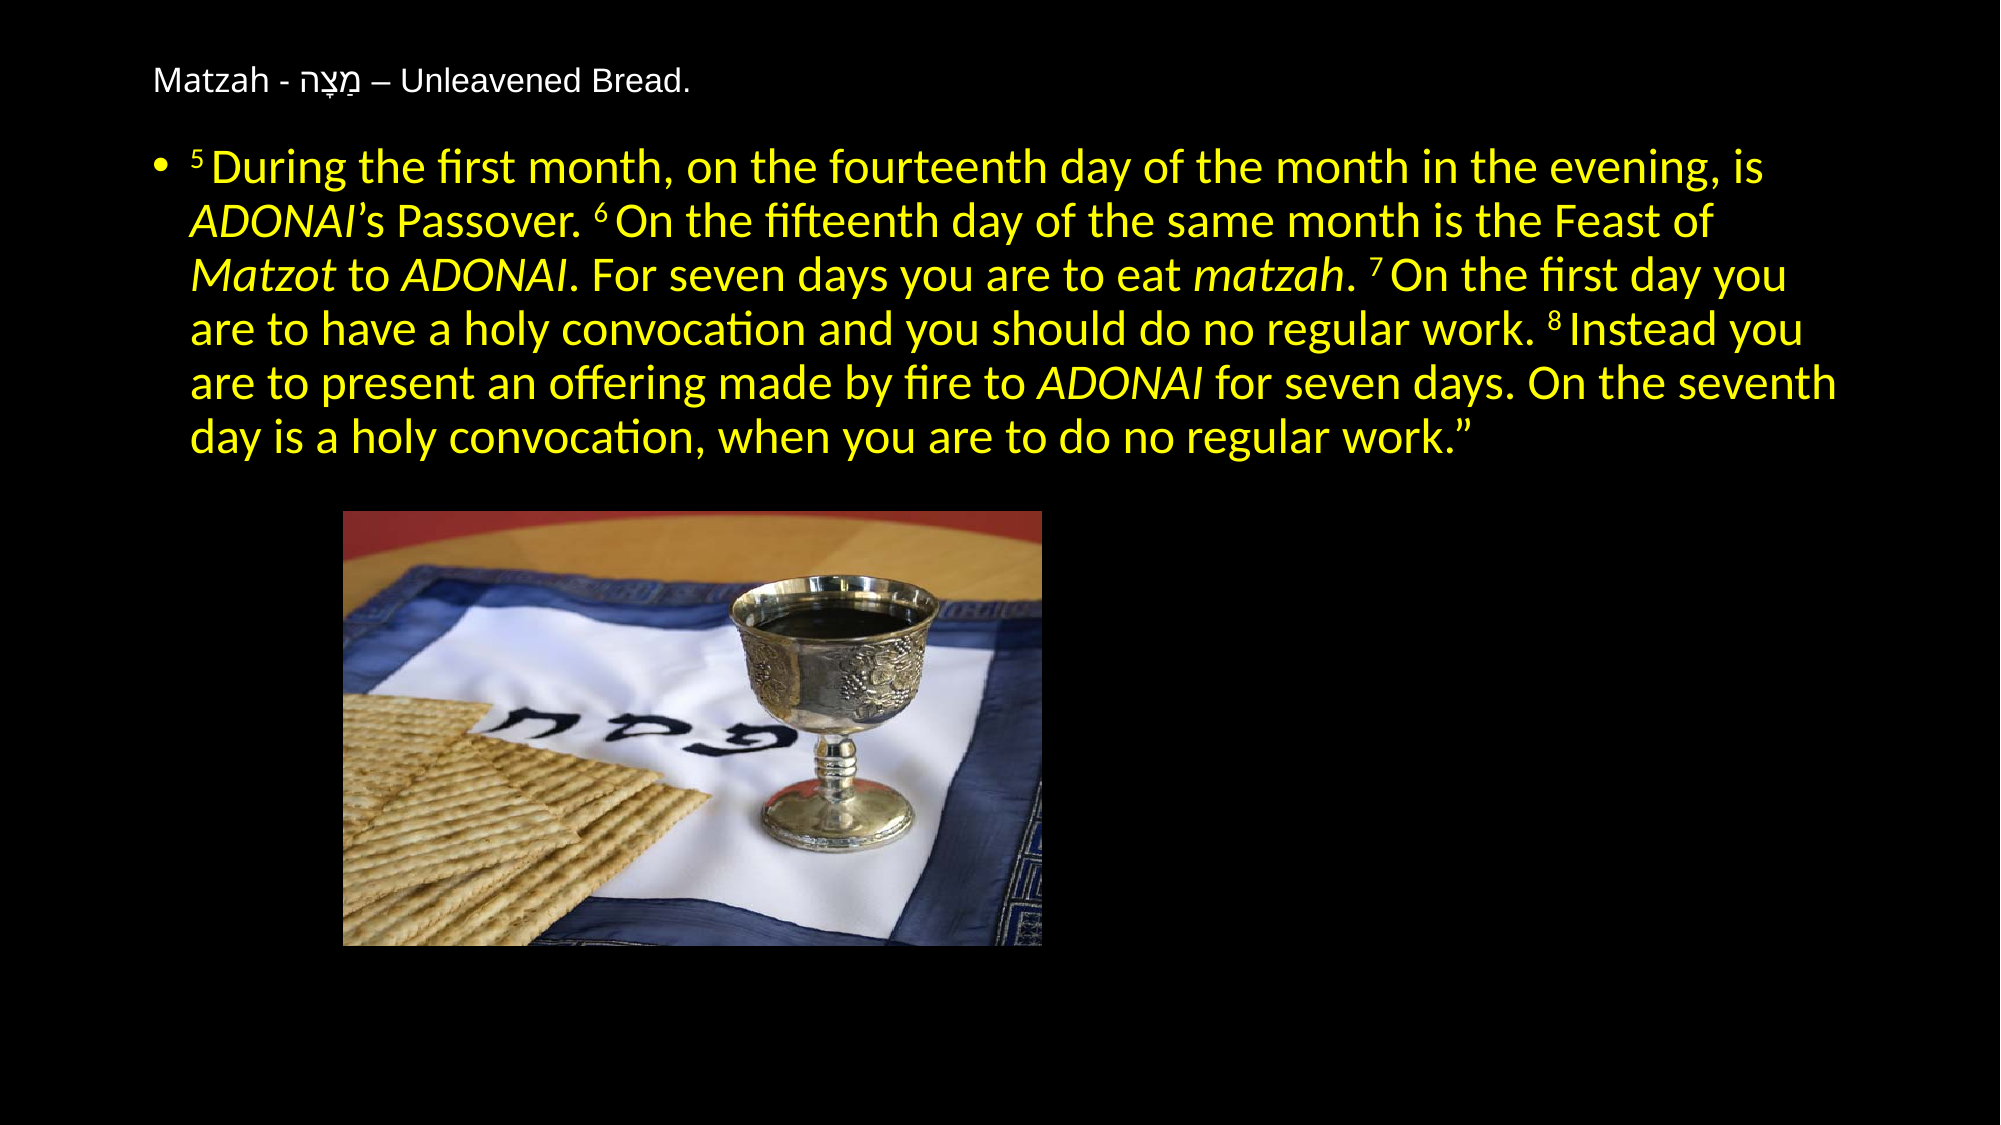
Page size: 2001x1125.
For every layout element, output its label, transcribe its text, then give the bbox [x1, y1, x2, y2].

list 5 During the first month, on the fourteenth day of the month in the evening, is Adonai’s Passover. 6 On the fifteenth day of the same month is the Feast of Matzot to Adonai. For seven days you are to eat matzah. 7 On the first day you are to have a holy convocation and you should do no regular work. 8 Instead you are to present an offering made by fire to Adonai for seven days. On the seventh day is a holy convocation, when you are to do no regular work.” [137, 132, 1863, 1014]
picture [343, 511, 1042, 946]
title Matzah - מַצׇה – Unleavened Bread. [137, 55, 1863, 108]
